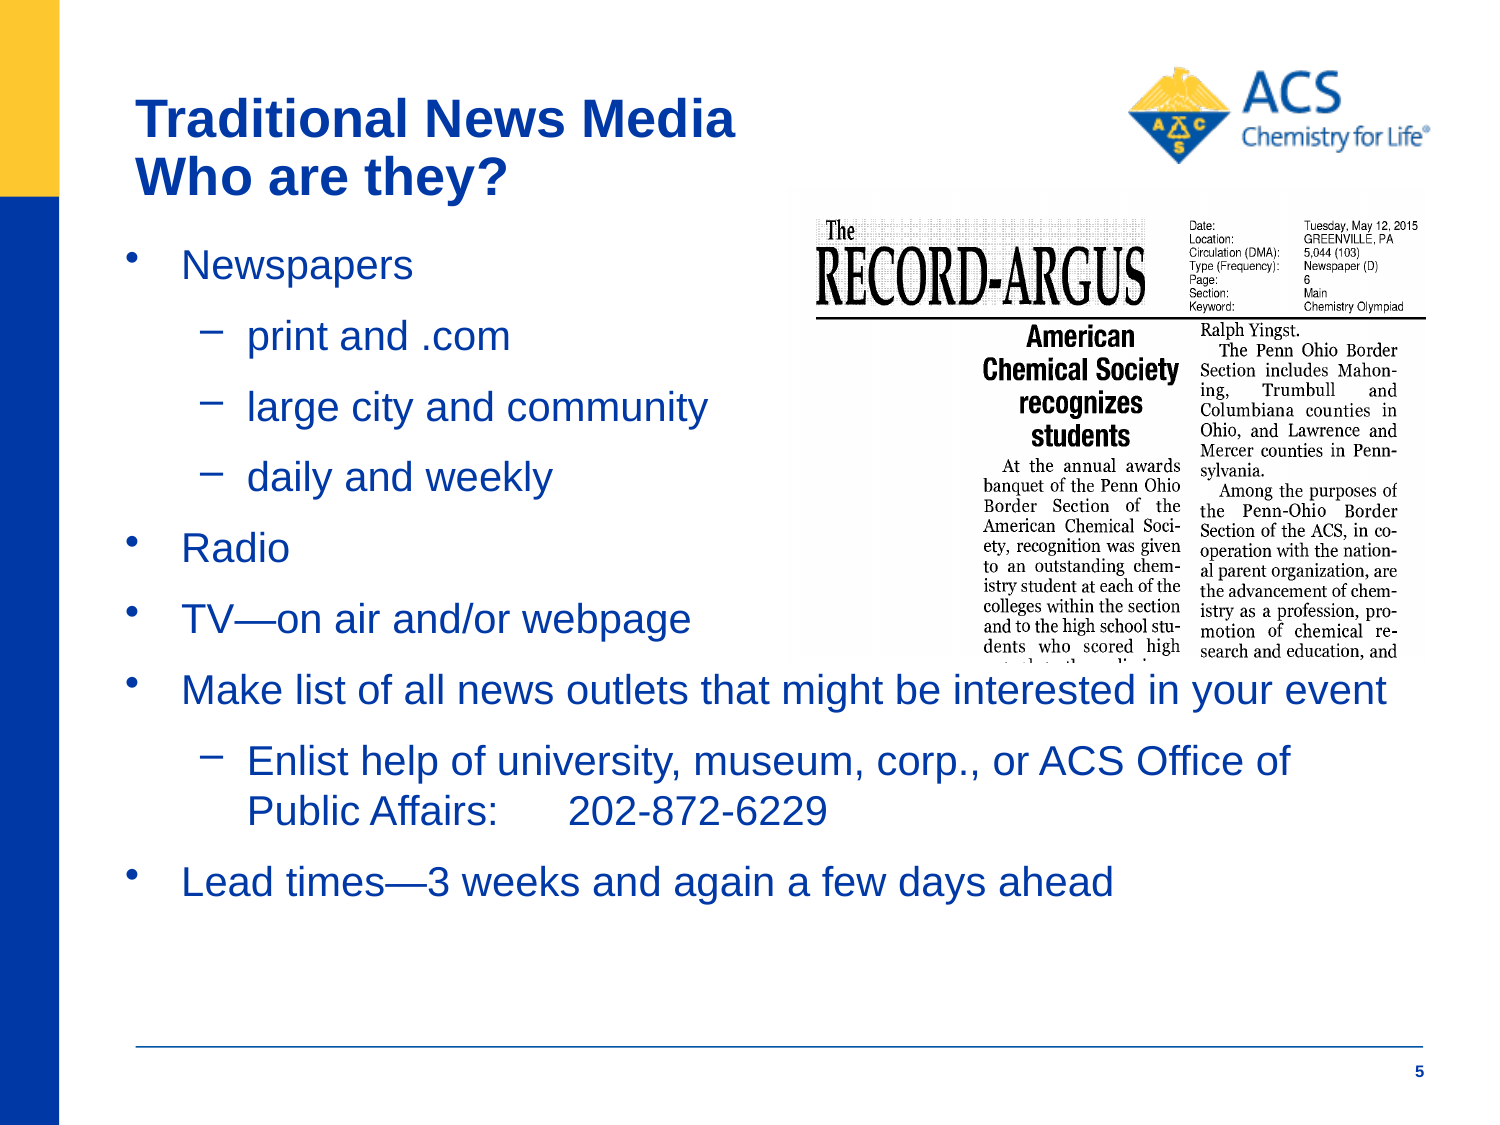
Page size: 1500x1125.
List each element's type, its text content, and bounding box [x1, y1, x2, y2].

title Traditional News Media Who are they? [135, 52, 1057, 208]
slide_number 5 [1133, 1060, 1425, 1108]
list Newspapers print and .com large city and community daily and weekly Radio TV—on air and/or webpage Make list of all news outlets that might be interested in your event Enlist help of university, museum, corp., or ACS Office of Public Affairs: 202-872-6229 Lead times—3 weeks and again a few days ahead [125, 237, 1415, 952]
picture [1128, 66, 1432, 164]
picture [787, 187, 1427, 663]
